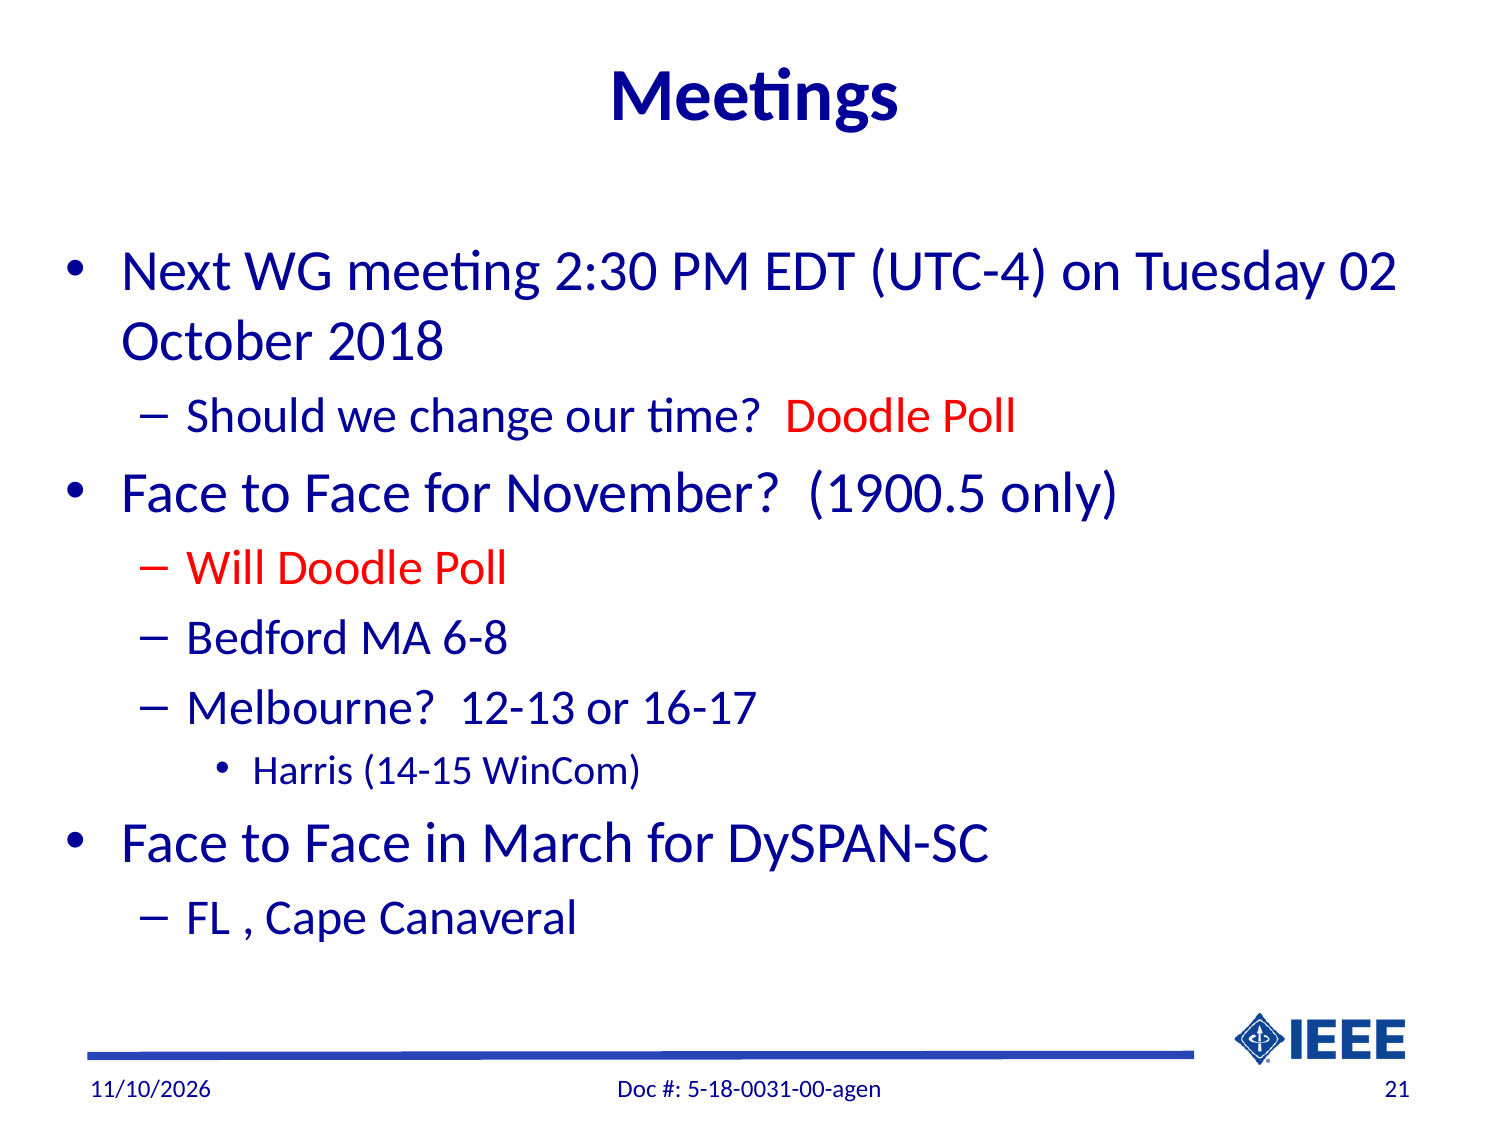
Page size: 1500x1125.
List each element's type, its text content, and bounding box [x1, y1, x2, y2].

slide_number 21 [1074, 1057, 1425, 1118]
title Meetings [79, 0, 1430, 184]
picture [1231, 1011, 1406, 1057]
footer Doc #: 5-18-0031-00-agen [512, 1057, 988, 1118]
list Next WG meeting 2:30 PM EDT (UTC-4) on Tuesday 02 October 2018 Should we change our time? Doodle Poll Face to Face for November? (1900.5 only) Will Doodle Poll Bedford MA 6-8 Melbourne? 12-13 or 16-17 Harris (14-15 WinCom) Face to Face in March for DySPAN-SC FL , Cape Canaveral [50, 224, 1425, 968]
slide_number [75, 1057, 425, 1118]
